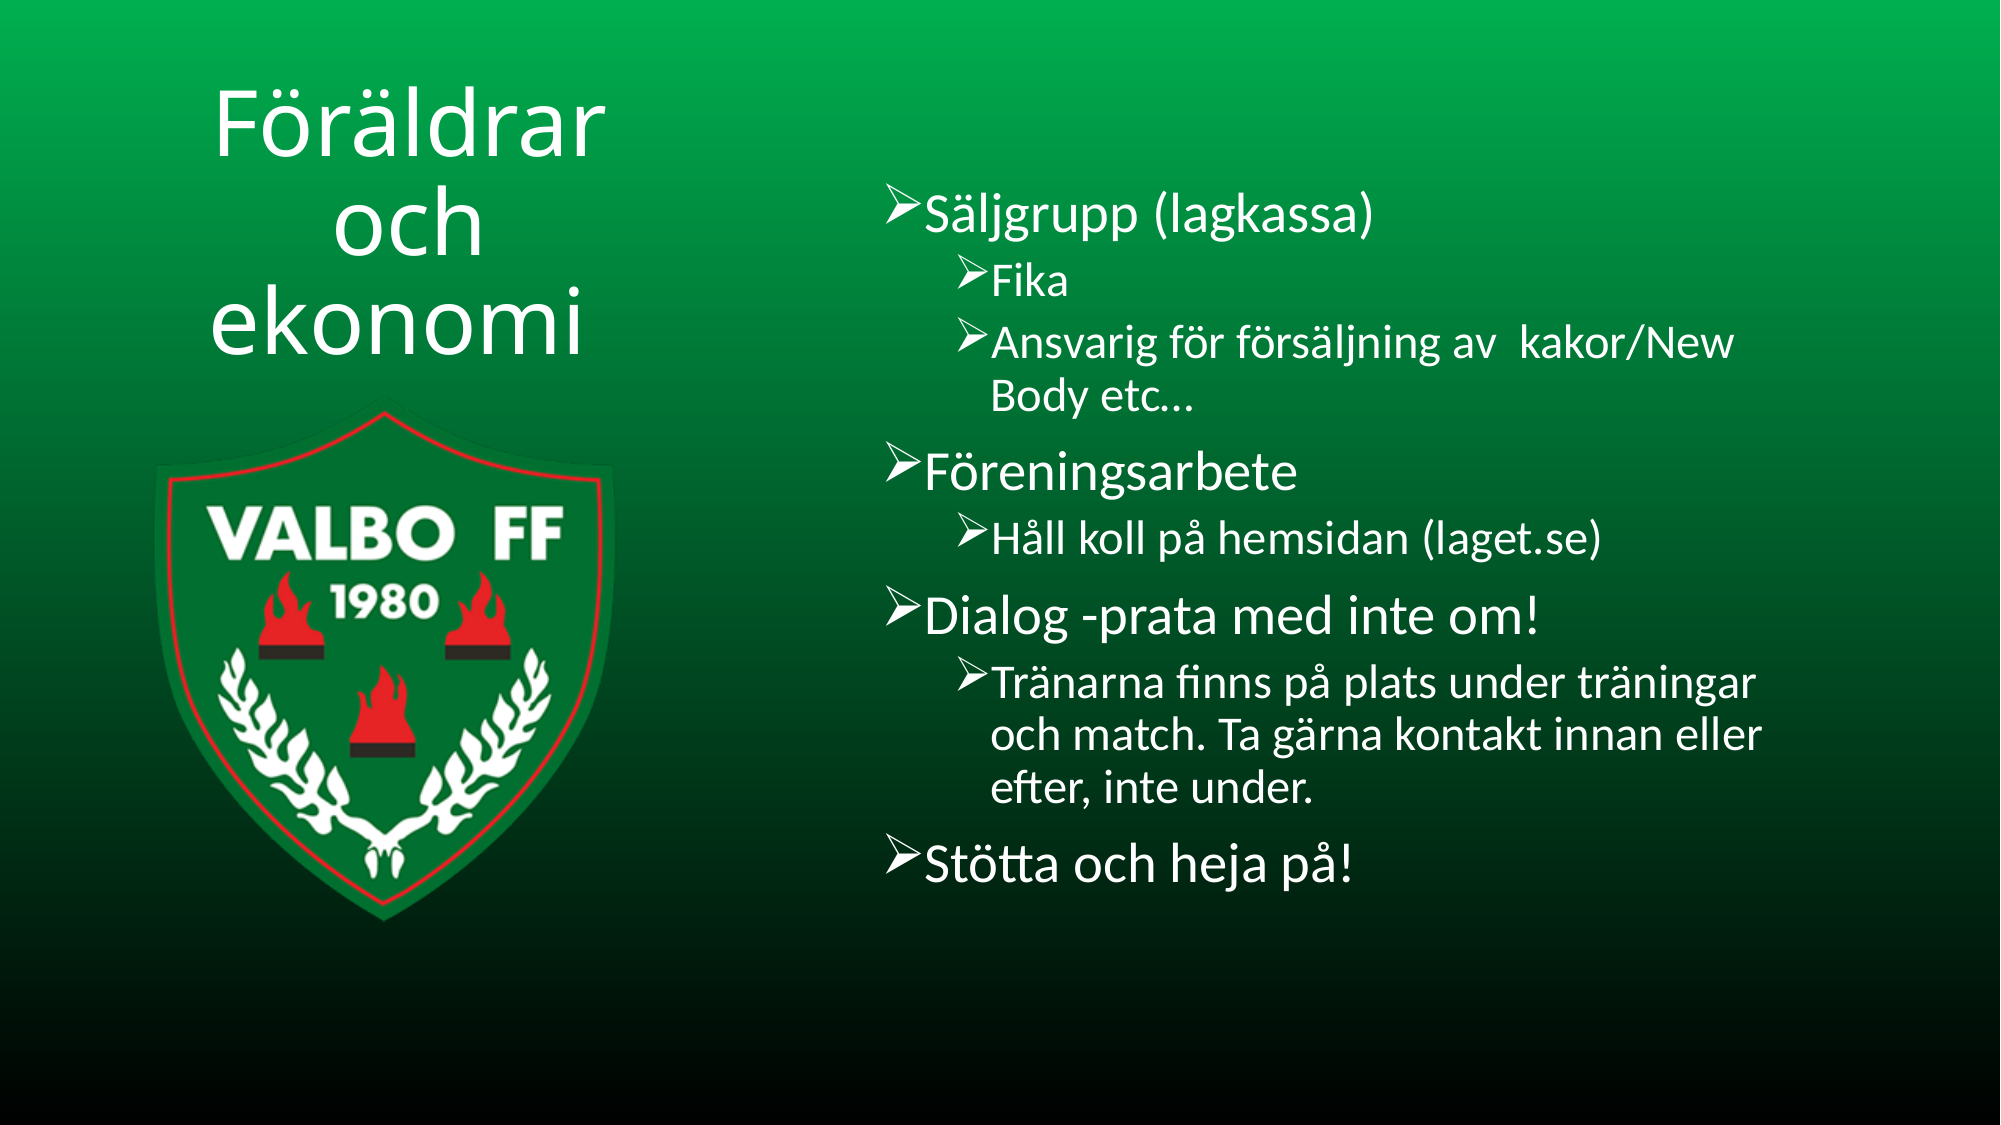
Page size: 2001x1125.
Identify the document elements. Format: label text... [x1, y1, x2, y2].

picture [0, 396, 854, 922]
list Säljgrupp (lagkassa) Fika Ansvarig för försäljning av kakor/New Body etc… Föreningsarbete Håll koll på hemsidan (laget.se) Dialog -prata med inte om! Tränarna finns på plats under träningar och match. Ta gärna kontakt innan eller efter, inte under. Stötta och heja på! [866, 176, 1838, 910]
title Föräldrar och ekonomi [120, 29, 699, 396]
